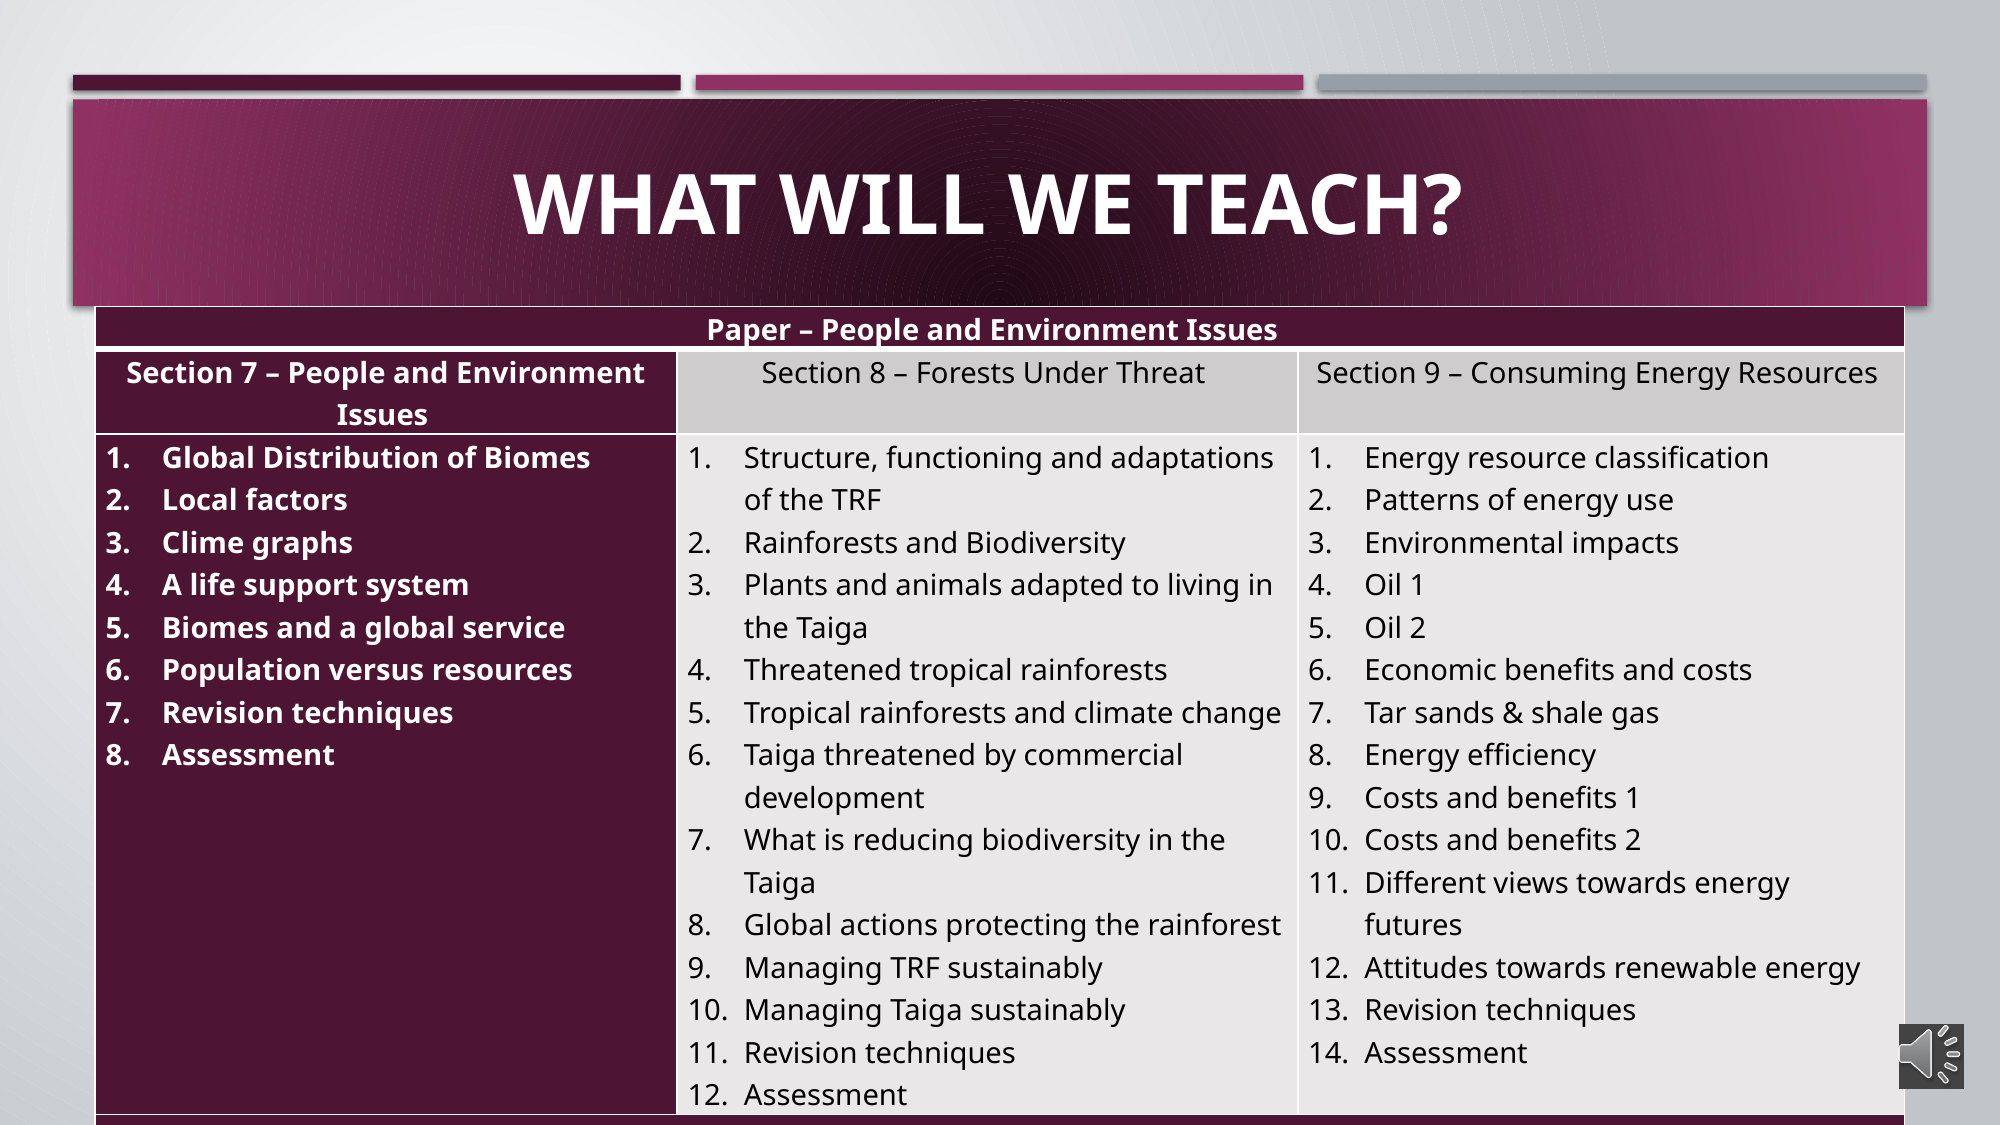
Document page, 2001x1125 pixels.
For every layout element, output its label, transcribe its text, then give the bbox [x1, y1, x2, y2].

title What will we teach? [95, 119, 1905, 282]
table_header Paper – People and Environment Issues [96, 307, 1904, 346]
table_cell Section 9 – Consuming Energy Resources [1299, 352, 1904, 433]
table_cell Structure, functioning and adaptations of the TRF Rainforests and Biodiversity Plants and animals adapted to living in the Taiga Threatened tropical rainforests Tropical rainforests and climate change Taiga threatened by commercial development What is reducing biodiversity in the Taiga Global actions protecting the rainforest Managing TRF sustainably Managing Taiga sustainably Revision techniques Assessment [678, 435, 1297, 1114]
table_cell Section 10 – Making a Geographical decision [96, 1115, 1904, 1125]
table_cell Global Distribution of Biomes Local factors Clime graphs A life support system Biomes and a global service Population versus resources Revision techniques Assessment [96, 435, 676, 1114]
table_cell Energy resource classification Patterns of energy use Environmental impacts Oil 1 Oil 2 Economic benefits and costs Tar sands & shale gas Energy efficiency Costs and benefits 1 Costs and benefits 2 Different views towards energy futures Attitudes towards renewable energy Revision techniques Assessment [1299, 435, 1904, 1114]
picture [1897, 1022, 1966, 1091]
table_cell Section 8 – Forests Under Threat [678, 352, 1297, 433]
table_cell Section 7 – People and Environment Issues [96, 352, 676, 433]
